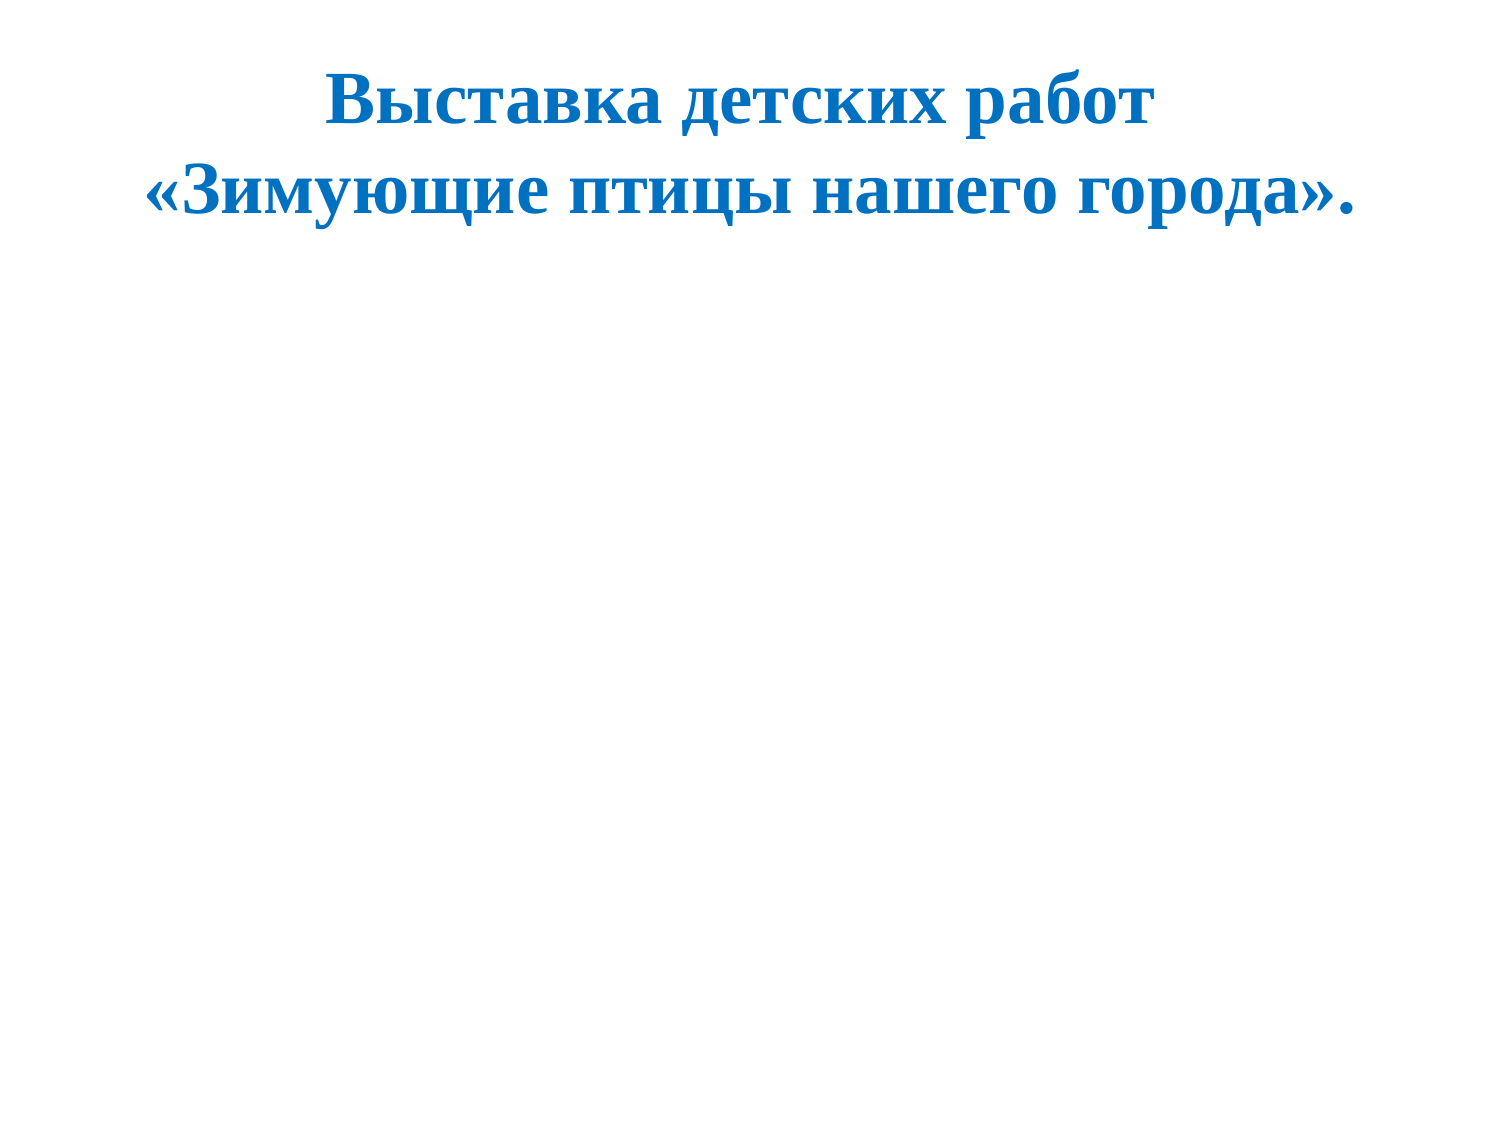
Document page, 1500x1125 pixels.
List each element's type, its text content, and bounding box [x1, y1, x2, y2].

title Выставка детских работ «Зимующие птицы нашего города». [75, 45, 1425, 233]
